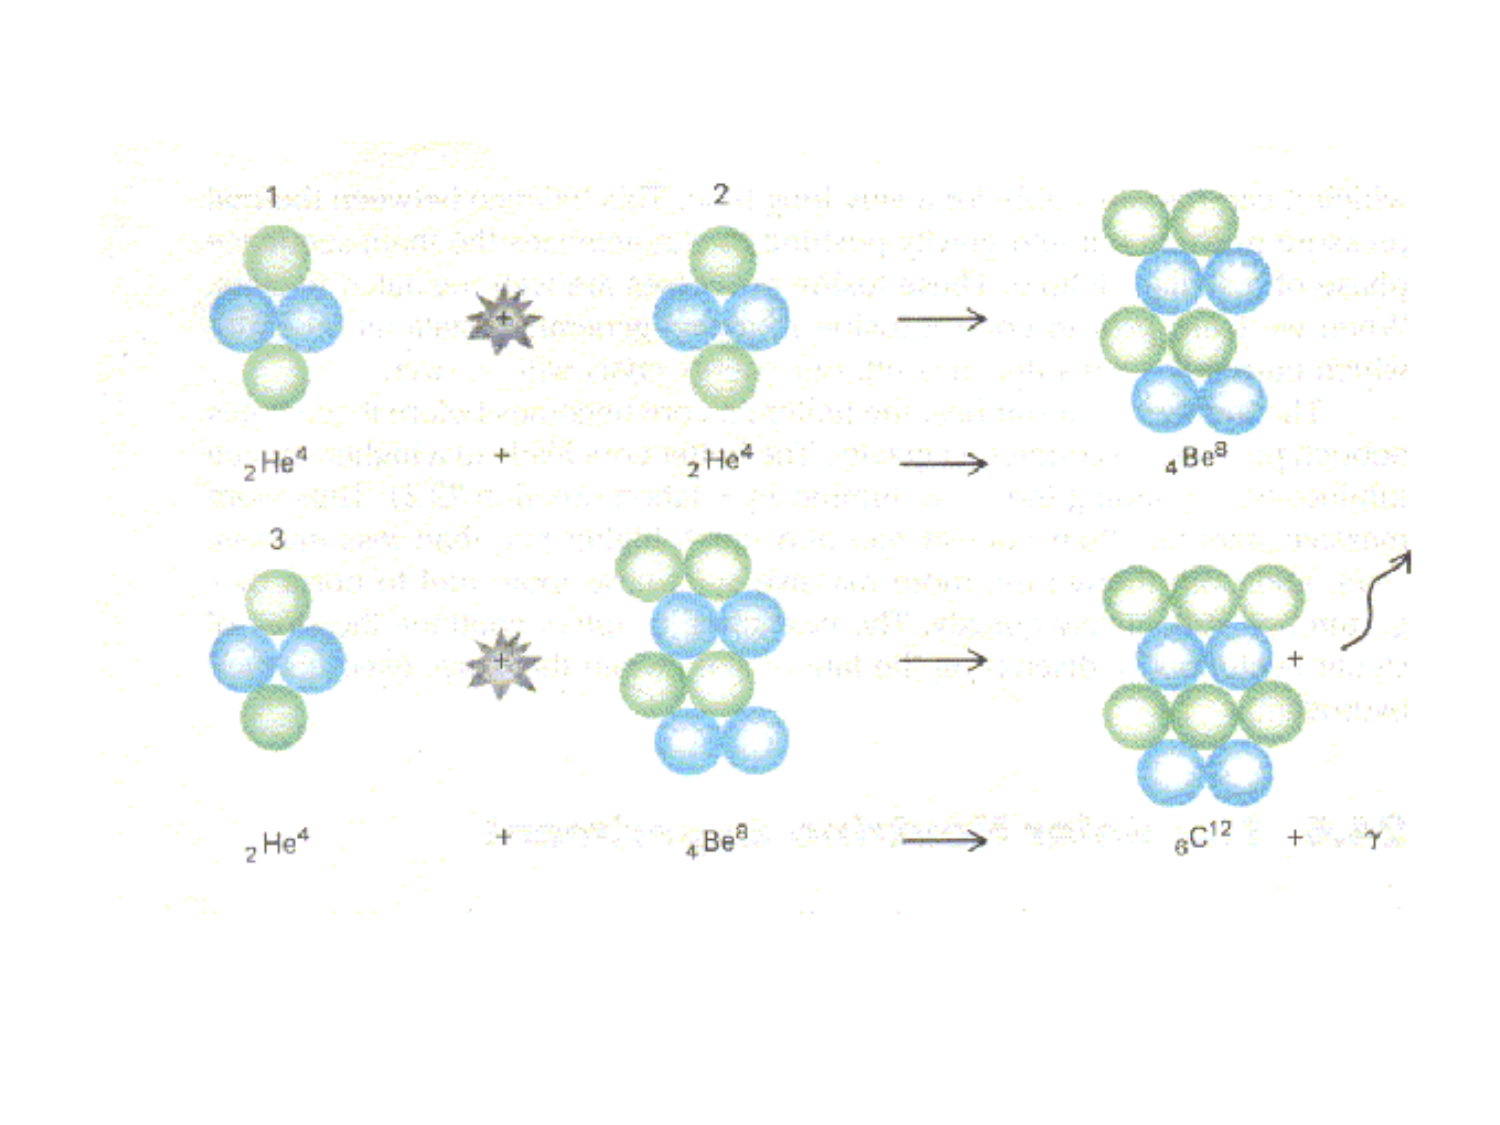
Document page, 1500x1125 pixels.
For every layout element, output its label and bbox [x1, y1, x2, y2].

picture [93, 140, 1417, 915]
